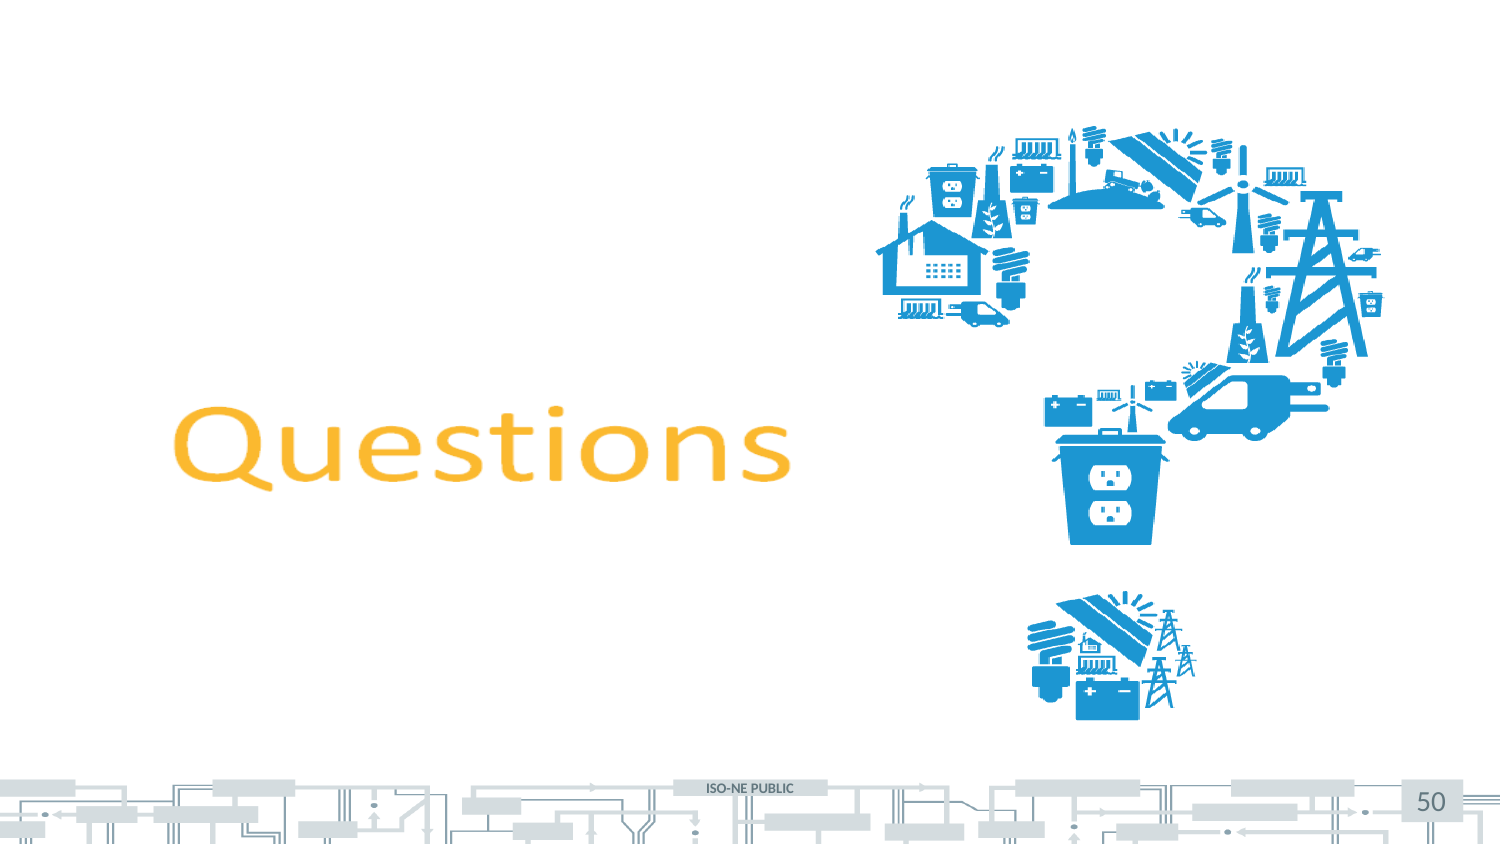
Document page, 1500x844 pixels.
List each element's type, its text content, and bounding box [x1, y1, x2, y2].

picture [0, 773, 1500, 844]
slide_number 50 [1400, 783, 1463, 816]
picture [164, 95, 1500, 752]
